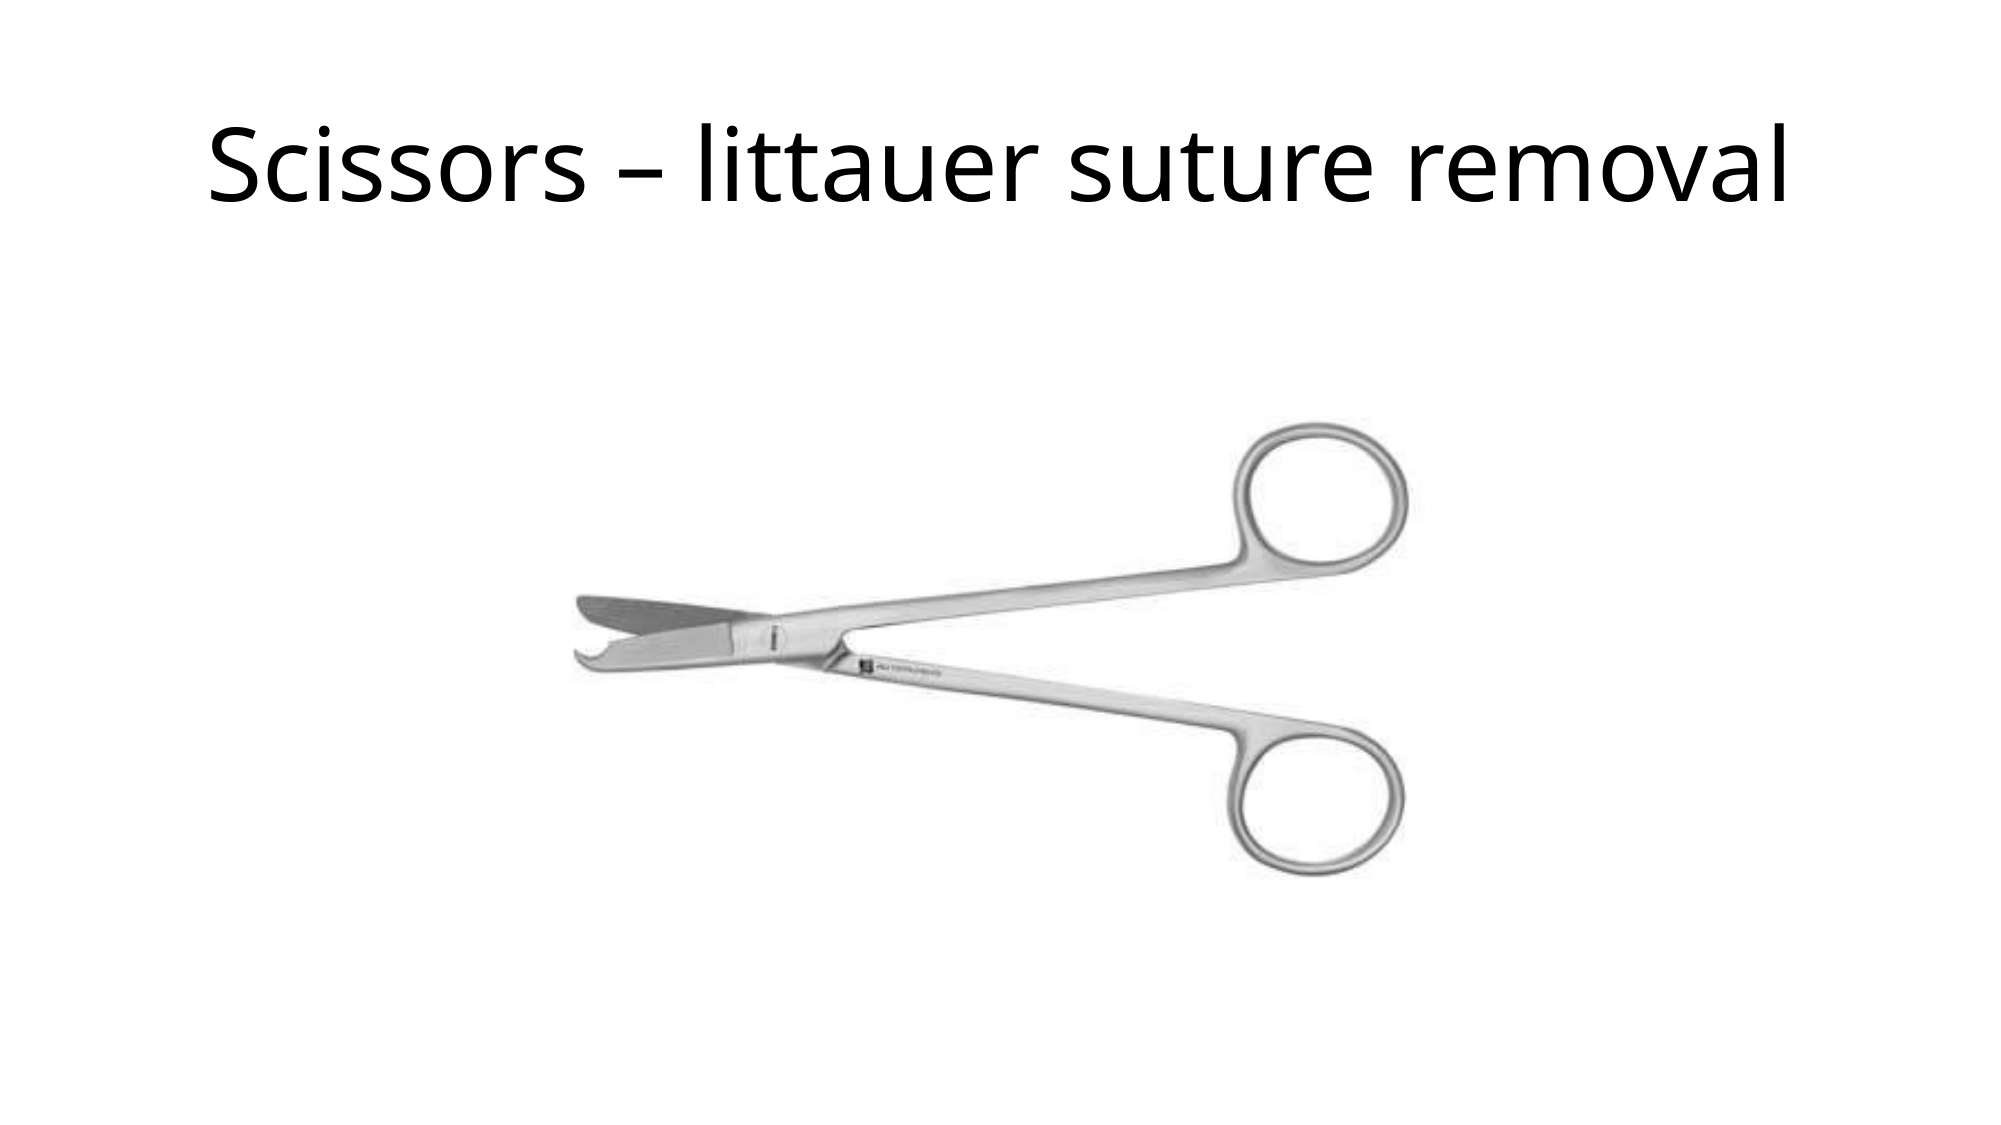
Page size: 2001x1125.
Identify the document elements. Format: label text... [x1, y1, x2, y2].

picture [537, 399, 1425, 902]
title Scissors – littauer suture removal [137, 59, 1863, 278]
